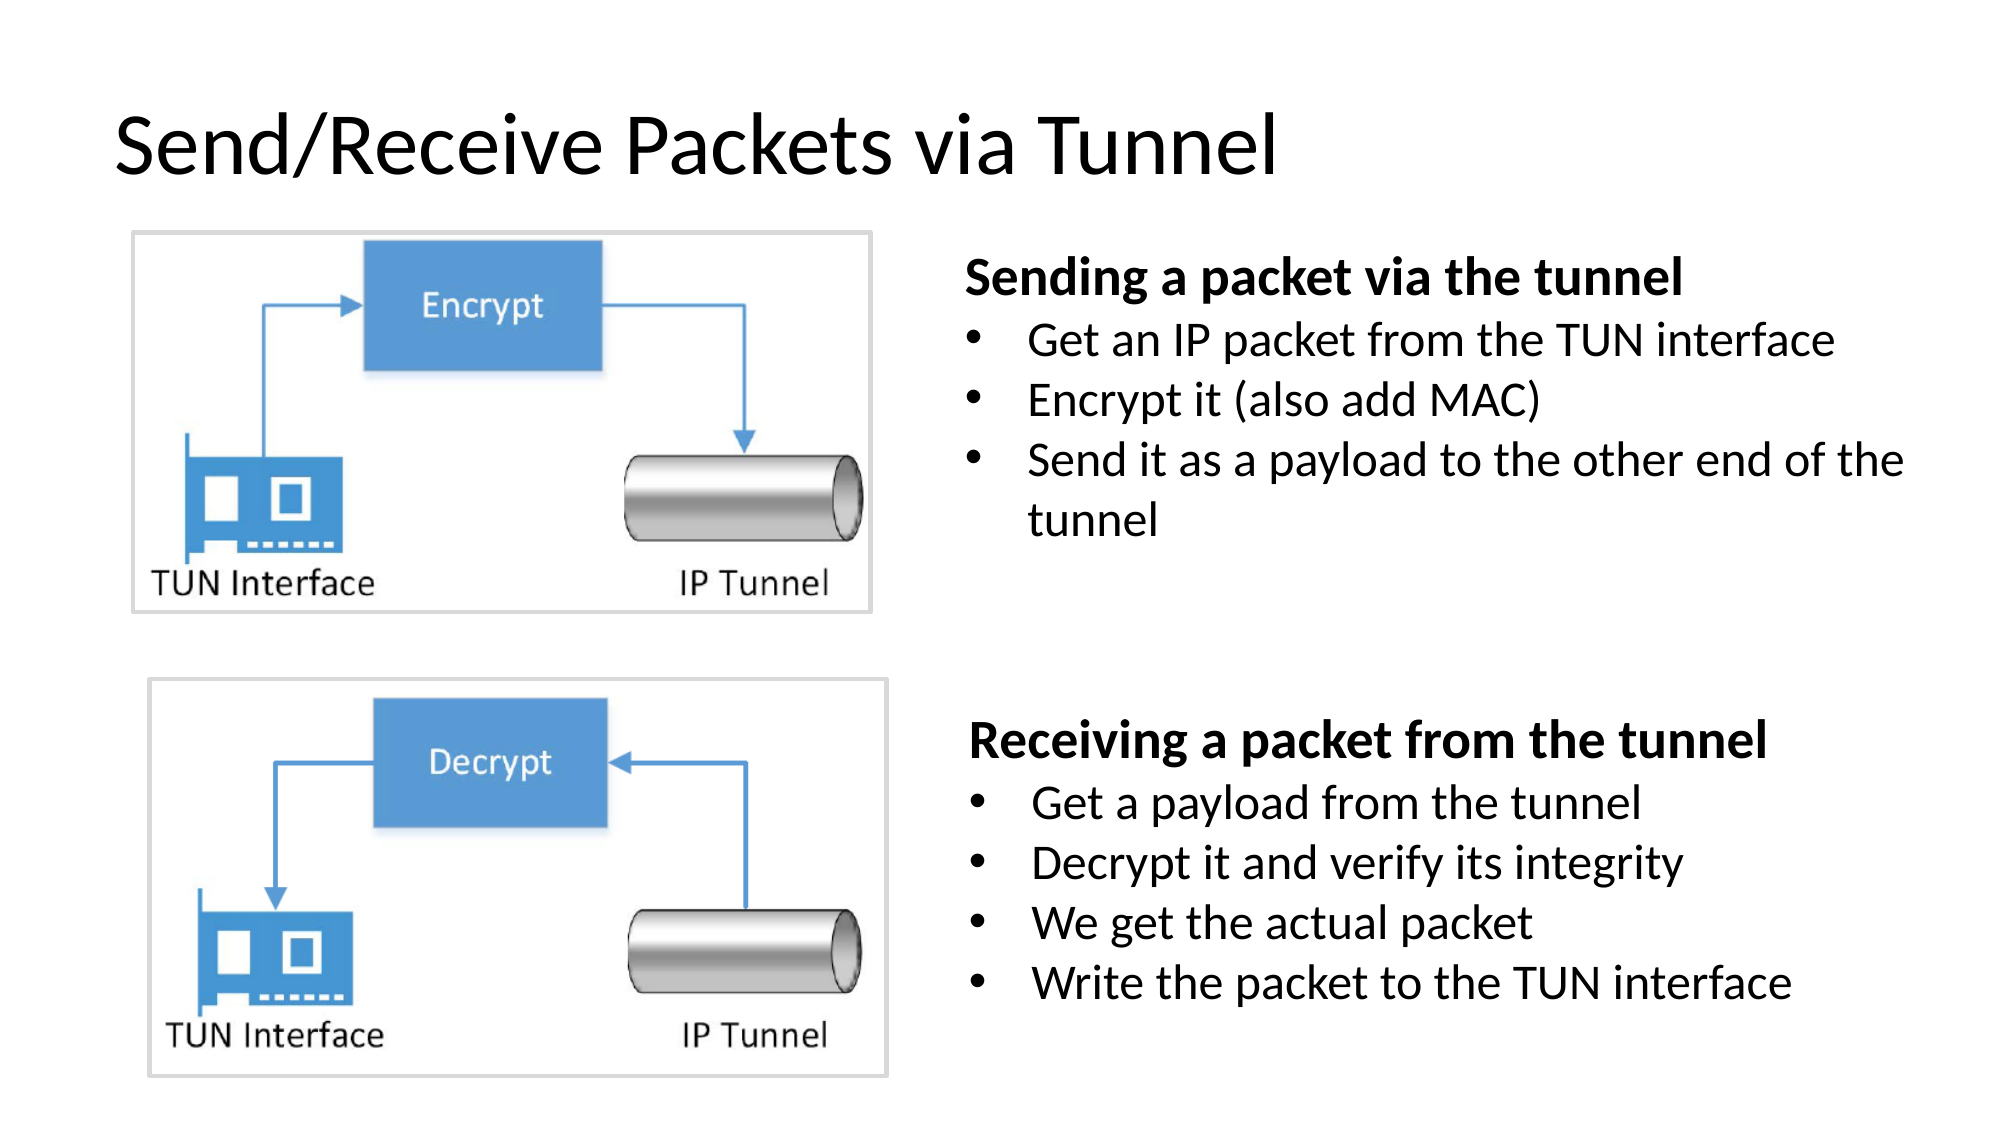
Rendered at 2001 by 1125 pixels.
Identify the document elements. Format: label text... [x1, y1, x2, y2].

text_box Sending a packet via the tunnel Get an IP packet from the TUN interface Encrypt it (also add MAC) Send it as a payload to the other end of the tunnel [950, 232, 1934, 554]
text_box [131, 232, 871, 613]
title Send/Receive Packets via Tunnel [99, 45, 1900, 233]
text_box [149, 678, 887, 1076]
text_box Receiving a packet from the tunnel Get a payload from the tunnel Decrypt it and verify its integrity We get the actual packet Write the packet to the TUN interface [954, 695, 1809, 1018]
